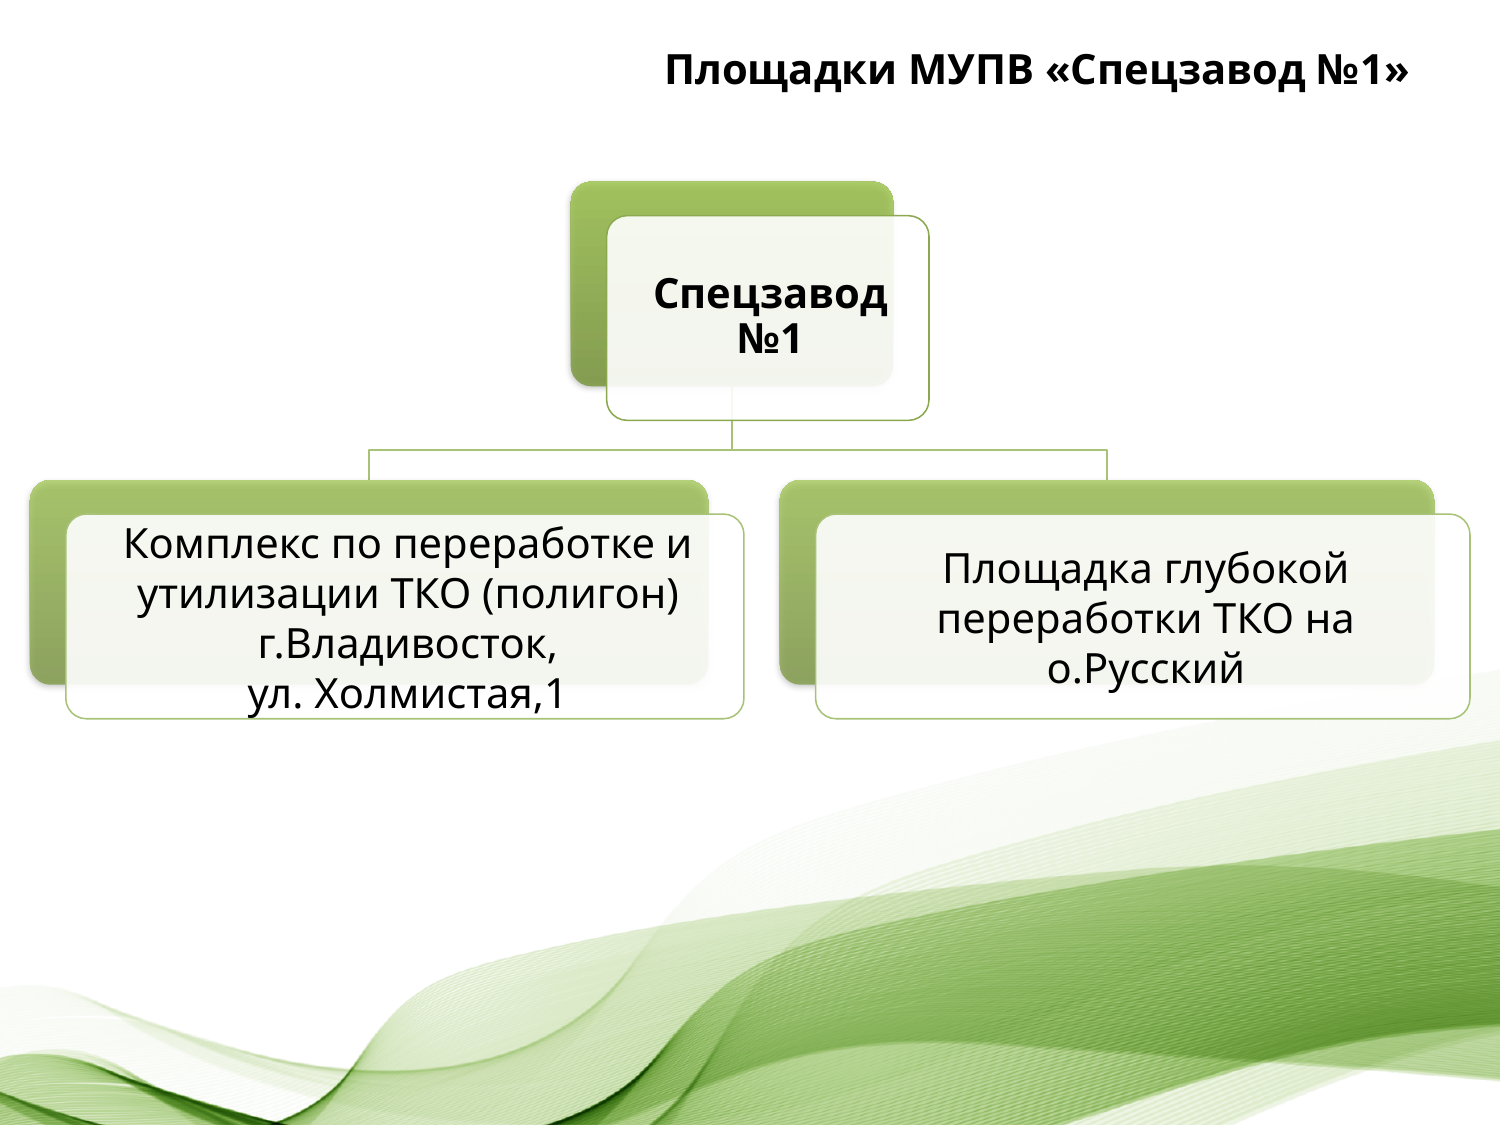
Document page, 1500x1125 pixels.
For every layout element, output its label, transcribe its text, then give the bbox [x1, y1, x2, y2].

picture [0, 668, 1500, 1125]
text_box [29, 125, 1471, 776]
title Площадки МУПВ «Спецзавод №1» [75, 21, 1425, 114]
